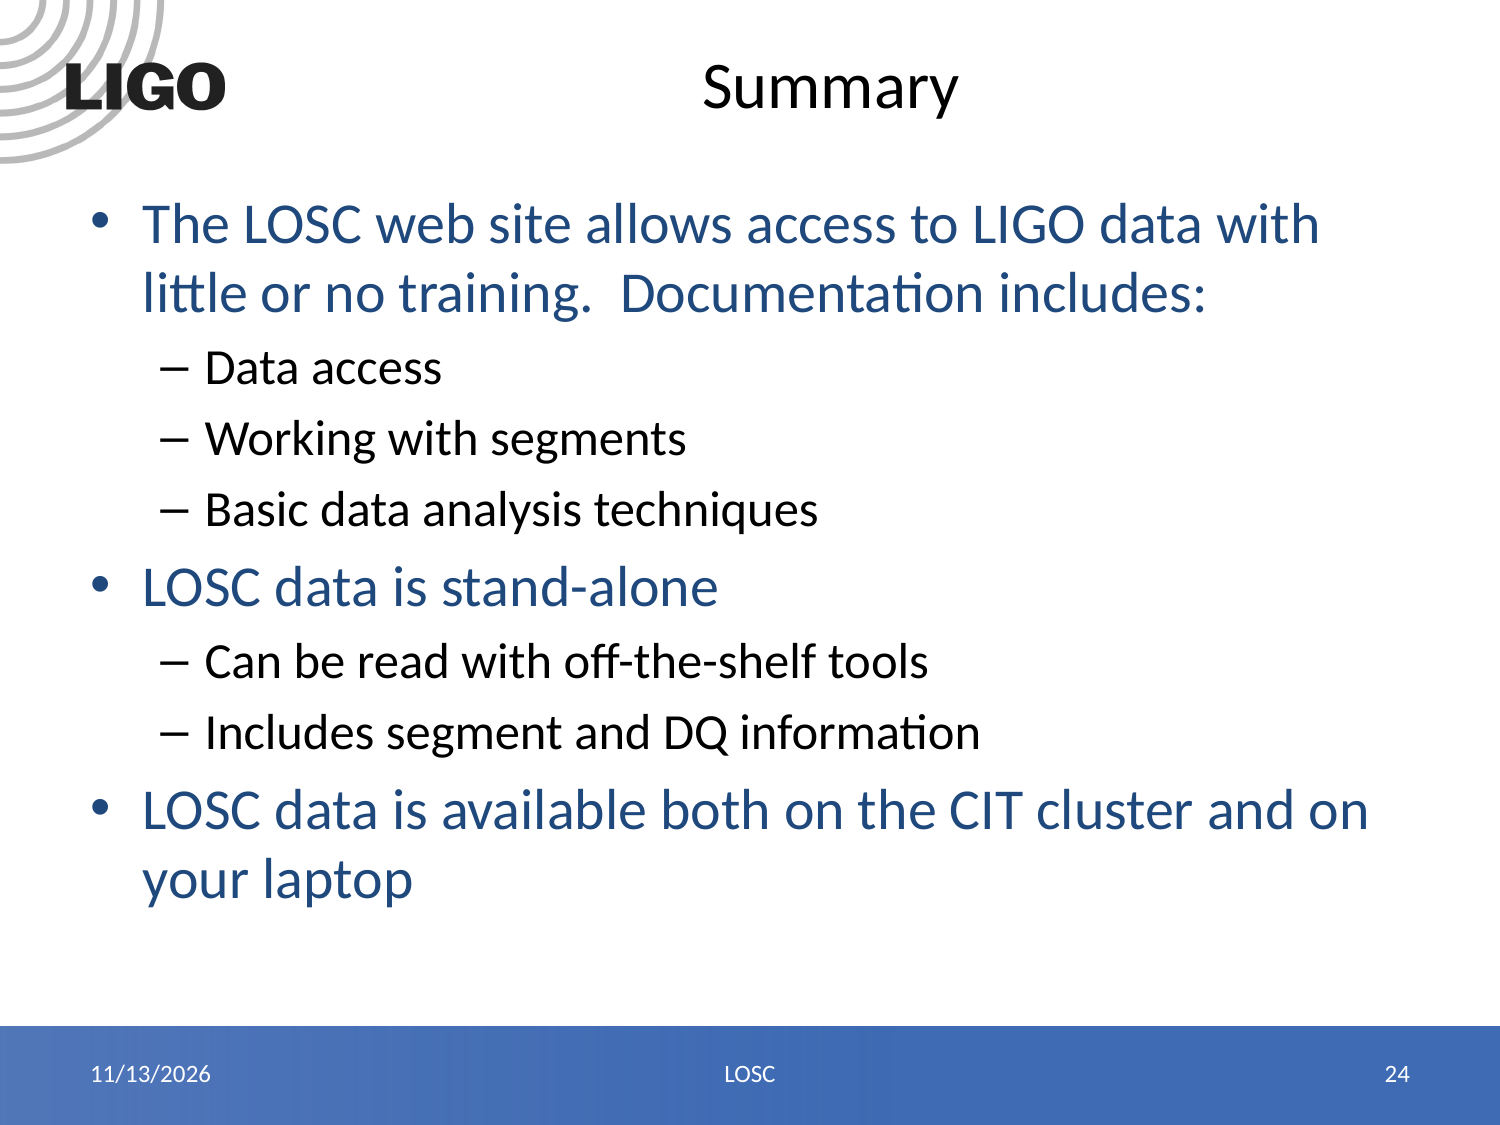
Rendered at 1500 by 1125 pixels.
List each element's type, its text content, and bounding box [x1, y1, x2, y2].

title Summary [237, 22, 1425, 141]
list The LOSC web site allows access to LIGO data with little or no training. Documentation includes: Data access Working with segments Basic data analysis techniques LOSC data is stand-alone Can be read with off-the-shelf tools Includes segment and DQ information LOSC data is available both on the CIT cluster and on your laptop [75, 177, 1425, 920]
picture [0, 1026, 1500, 1125]
footer LOSC [512, 1042, 988, 1103]
slide_number 24 [1074, 1042, 1425, 1103]
picture [0, 0, 225, 164]
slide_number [75, 1042, 425, 1103]
